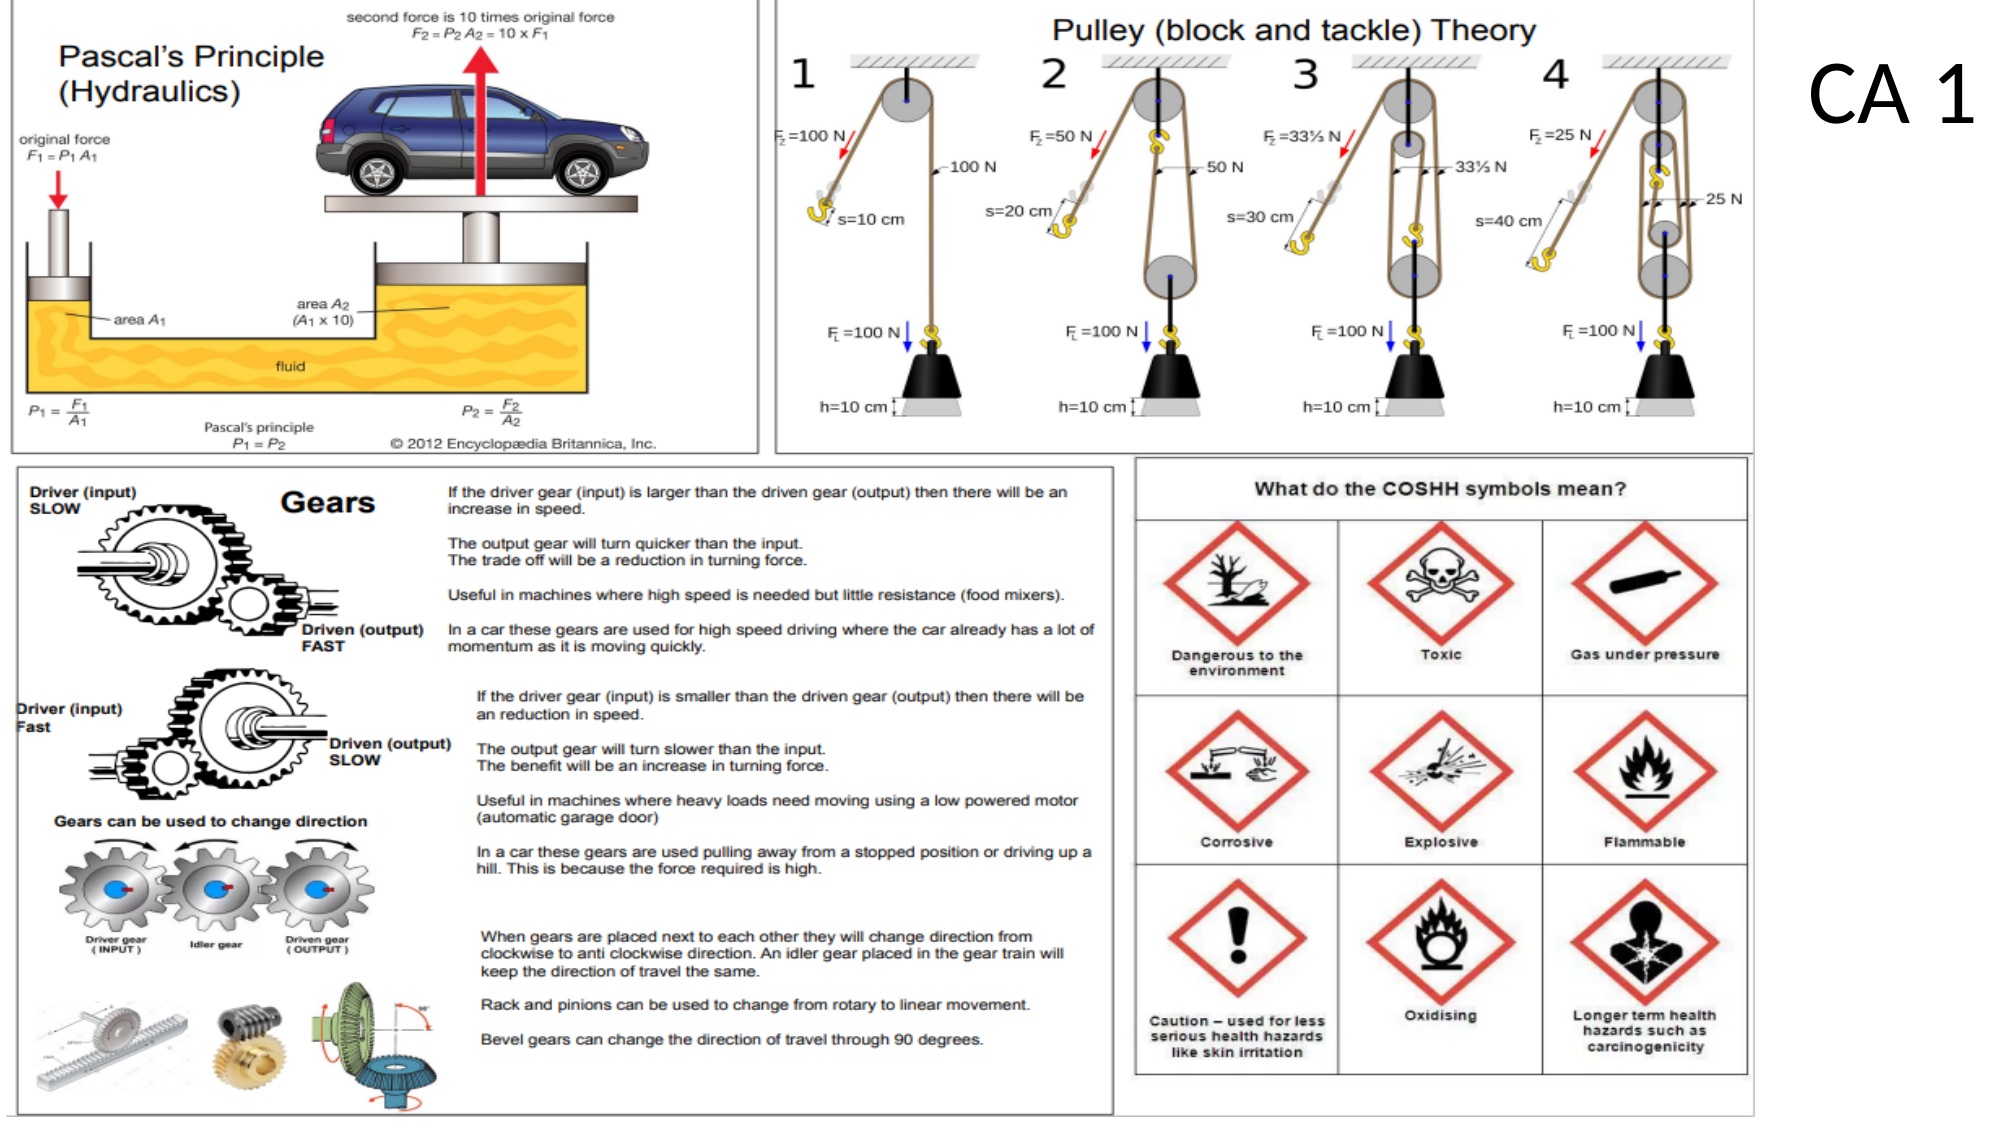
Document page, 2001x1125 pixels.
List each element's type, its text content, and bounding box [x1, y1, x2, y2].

picture [6, 0, 1755, 1117]
text_box CA 1 [1793, 24, 1995, 260]
